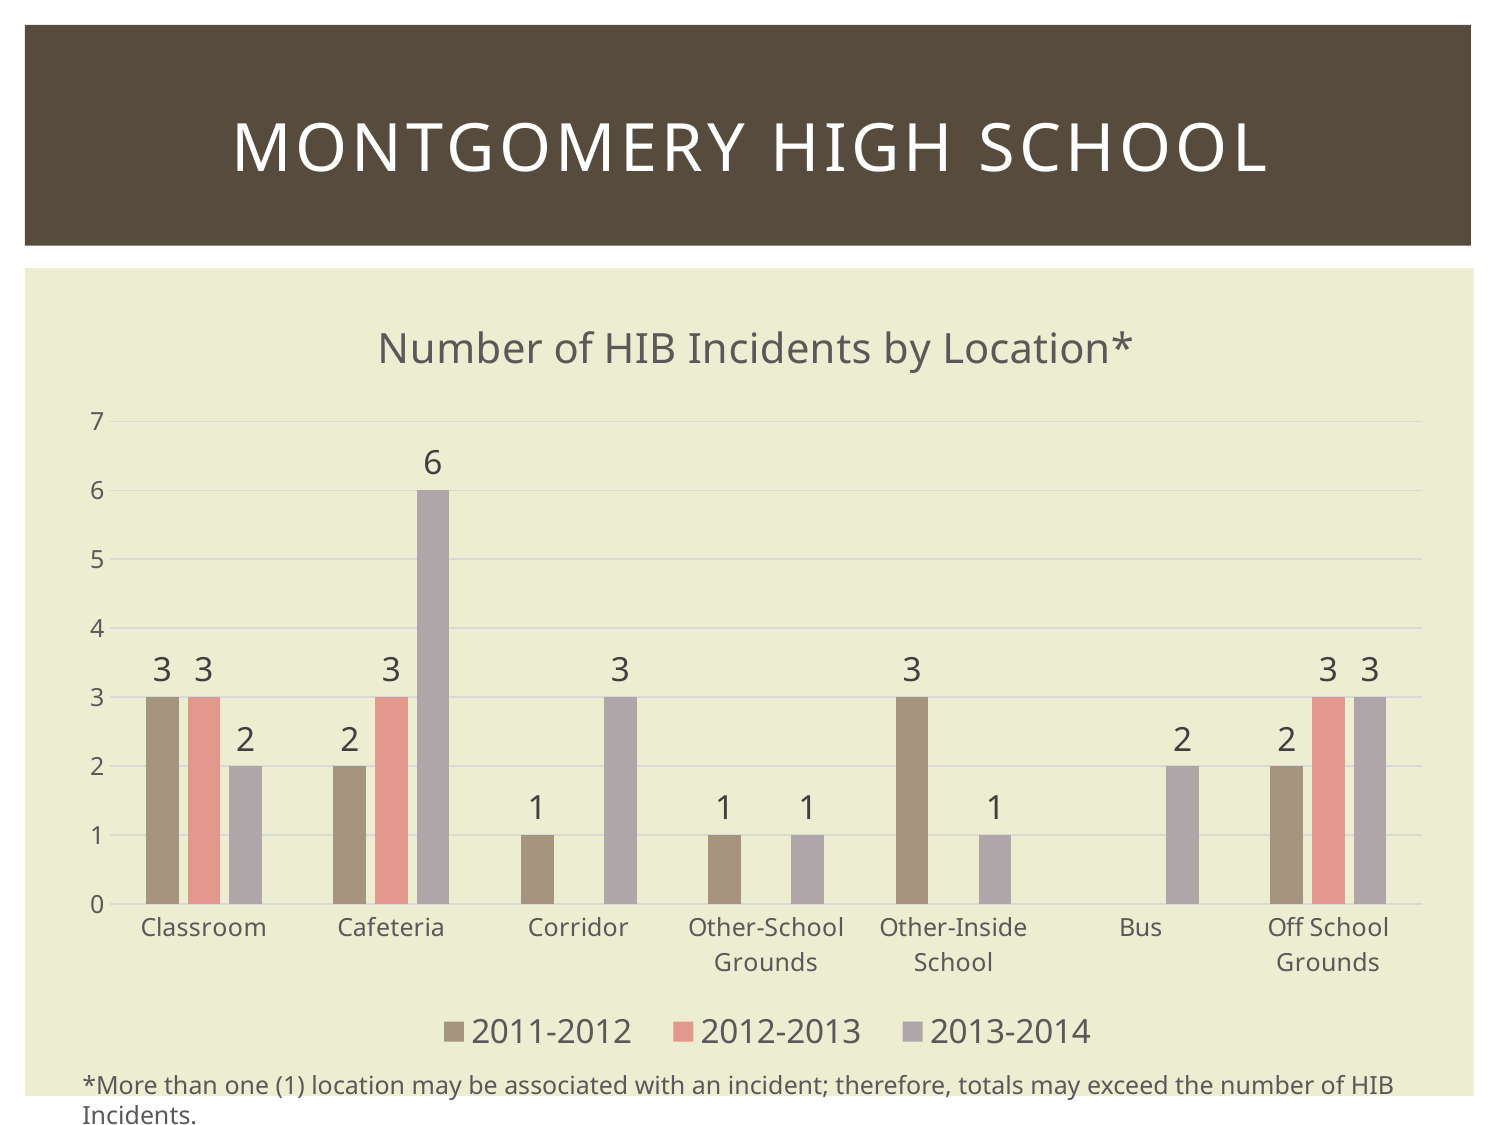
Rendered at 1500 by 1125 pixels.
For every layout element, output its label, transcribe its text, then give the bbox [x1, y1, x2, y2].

chart [62, 281, 1451, 1063]
text_box *More than one (1) location may be associated with an incident; therefore, totals may exceed the number of HIB Incidents. [67, 1062, 1480, 1125]
title MONTGOMERY HIGH SCHOOL [62, 58, 1438, 232]
